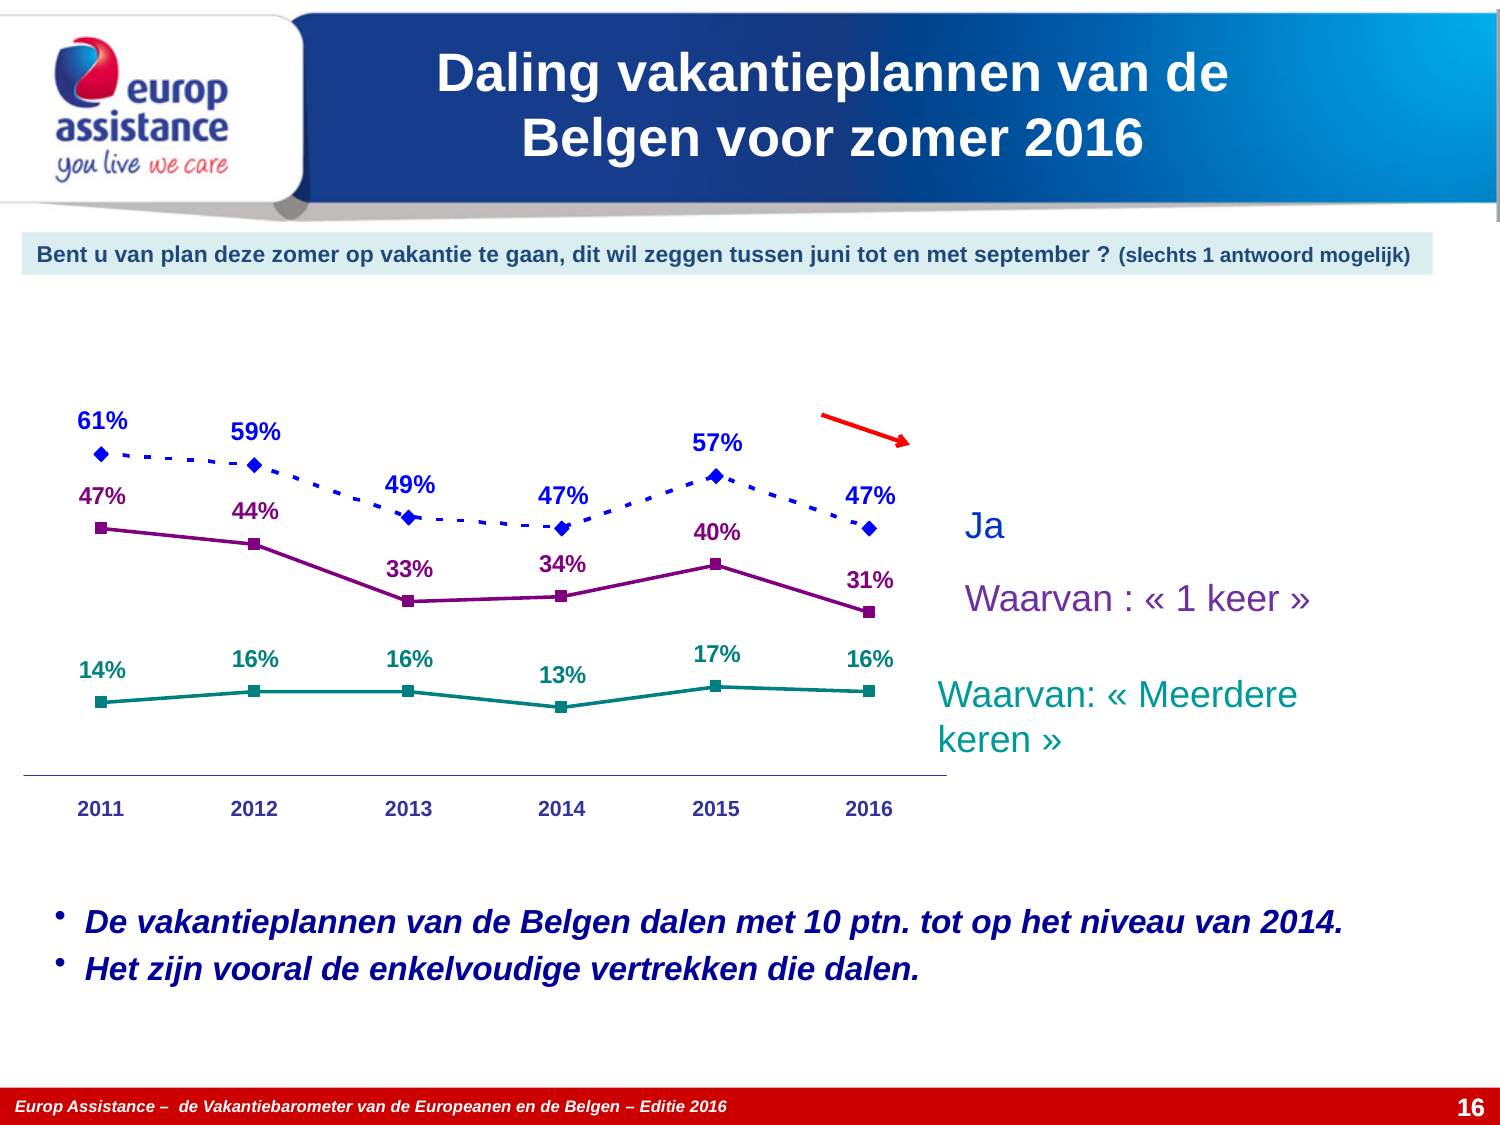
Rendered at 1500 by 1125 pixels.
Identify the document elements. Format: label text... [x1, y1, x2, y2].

text_box De vakantieplannen van de Belgen dalen met 10 ptn. tot op het niveau van 2014. Het zijn vooral de enkelvoudige vertrekken die dalen. [39, 900, 1465, 987]
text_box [821, 414, 911, 445]
text_box 16 [1149, 1084, 1500, 1125]
text_box Daling vakantieplannen van de Belgen voor zomer 2016 [337, 37, 1330, 168]
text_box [17, 237, 1473, 835]
picture [0, 9, 1500, 222]
